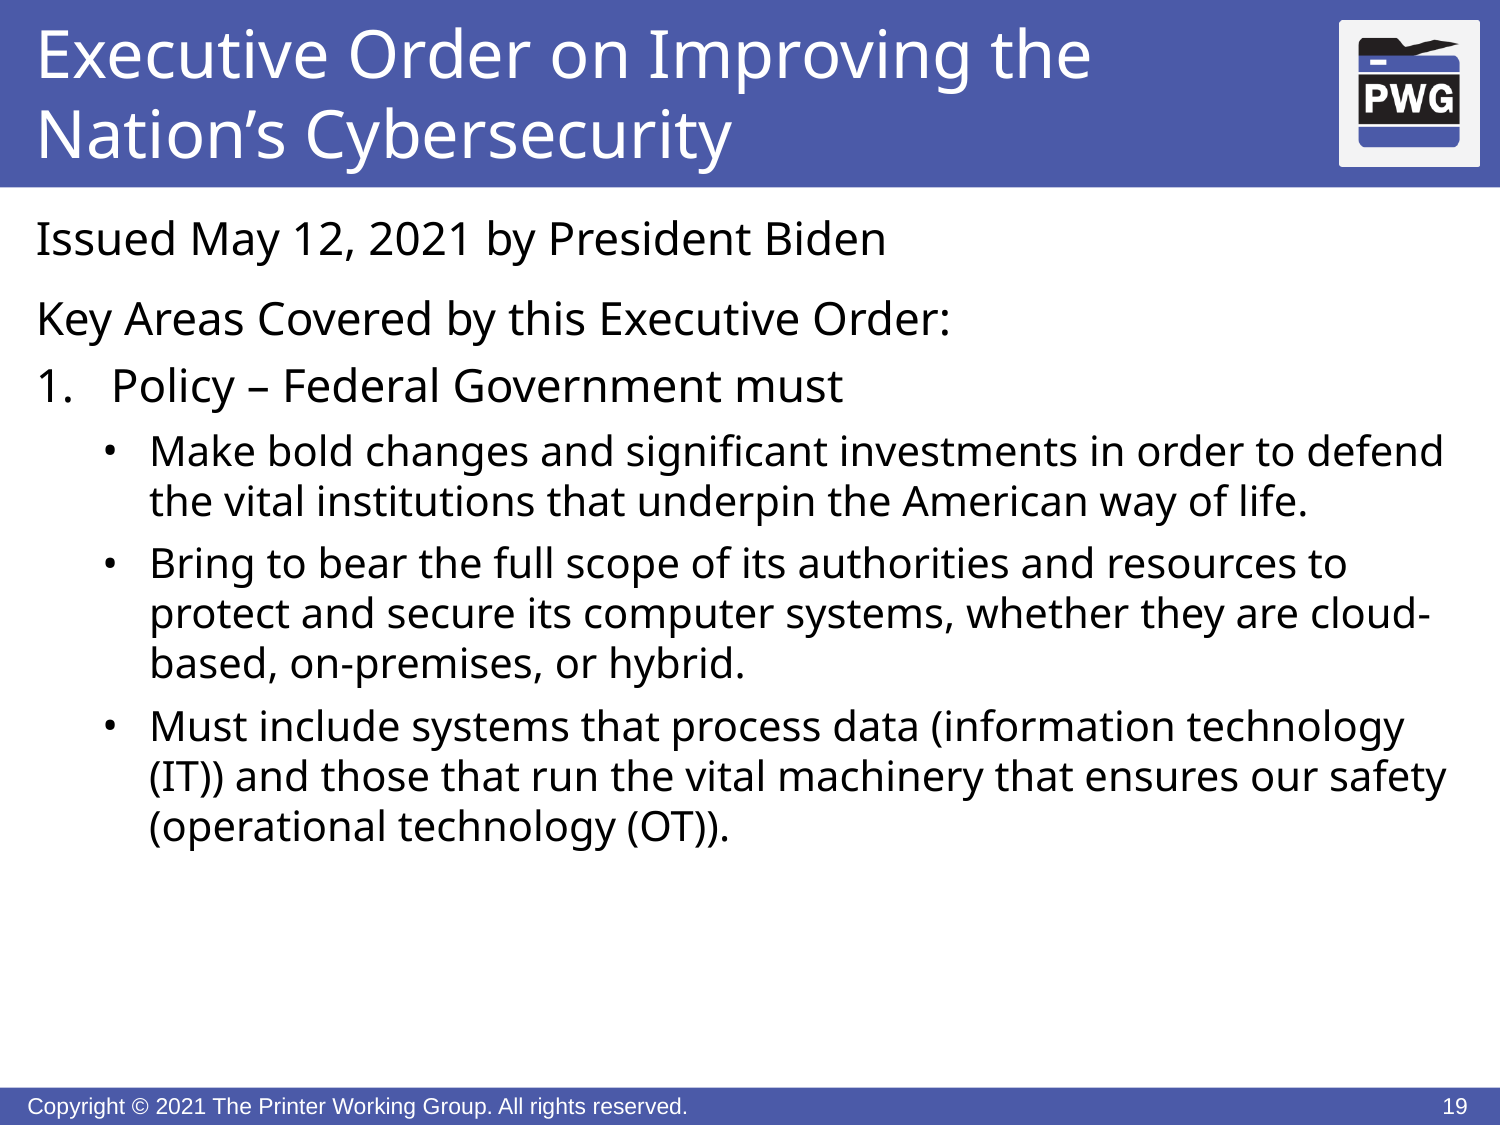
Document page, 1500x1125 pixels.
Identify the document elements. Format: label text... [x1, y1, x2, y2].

text_box Copyright © 2021 The Printer Working Group. All rights reserved. [20, 1092, 750, 1118]
title Executive Order on Improving the Nation’s Cybersecurity [20, 13, 1319, 180]
text_box 19 [1441, 1092, 1469, 1118]
text_box [0, 0, 1500, 188]
picture [1339, 20, 1480, 167]
text_box [0, 1087, 1500, 1125]
text_box Issued May 12, 2021 by President Biden Key Areas Covered by this Executive Order: Policy – Federal Government must Make bold changes and significant investments in order to defend the vital institutions that underpin the American way of life. Bring to bear the full scope of its authorities and resources to protect and secure its computer systems, whether they are cloud-based, on-premises, or hybrid. Must include systems that process data (information technology (IT)) and those that run the vital machinery that ensures our safety (operational technology (OT)). [20, 201, 1473, 1043]
